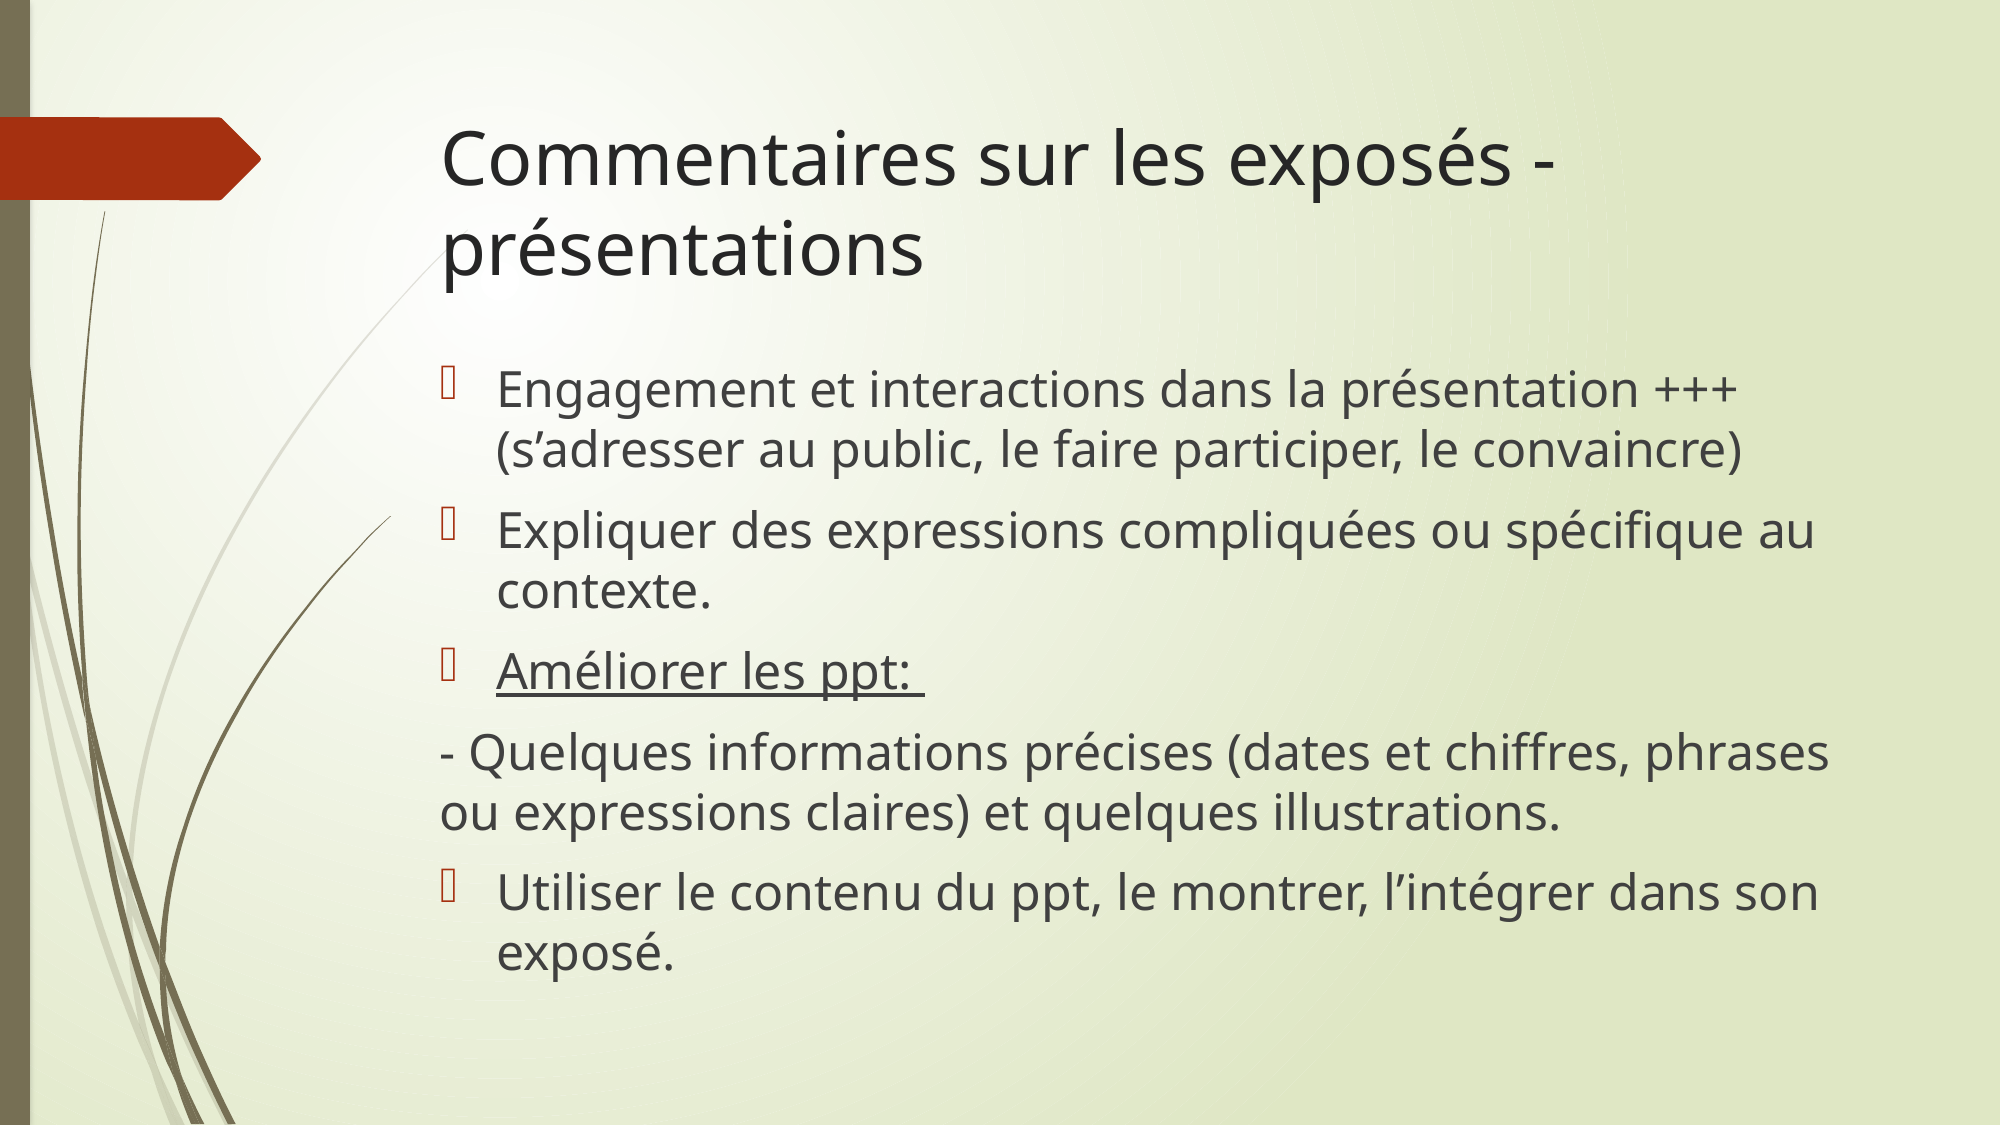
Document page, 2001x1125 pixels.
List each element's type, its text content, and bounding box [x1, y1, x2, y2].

title Commentaires sur les exposés - présentations [425, 102, 1888, 313]
list Engagement et interactions dans la présentation +++ (s’adresser au public, le faire participer, le convaincre) Expliquer des expressions compliquées ou spécifique au contexte. Améliorer les ppt: - Quelques informations précises (dates et chiffres, phrases ou expressions claires) et quelques illustrations. Utiliser le contenu du ppt, le montrer, l’intégrer dans son exposé. [424, 350, 1888, 1058]
